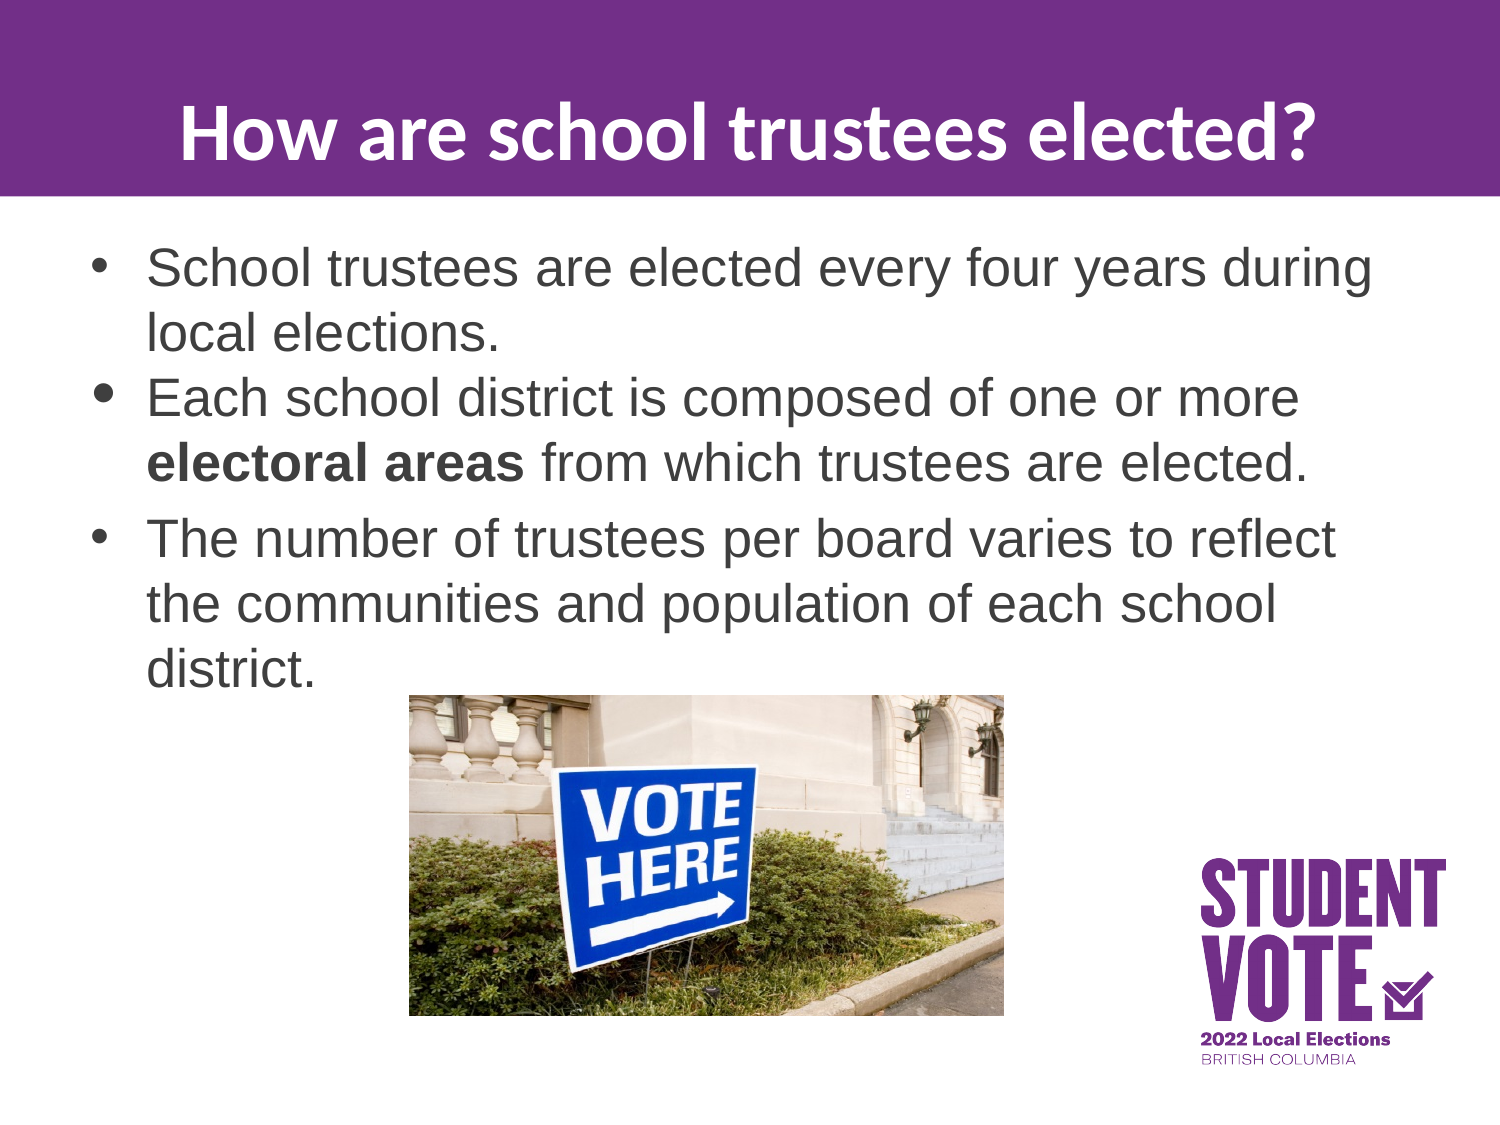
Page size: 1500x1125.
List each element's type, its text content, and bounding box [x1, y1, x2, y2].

picture [1201, 858, 1446, 1065]
title How are school trustees elected? [103, 61, 1397, 194]
text_box School trustees are elected every four years during local elections. Each school district is composed of one or more electoral areas from which trustees are elected. The number of trustees per board varies to reflect the communities and population of each school district. [74, 224, 1425, 968]
picture [408, 695, 1005, 1017]
